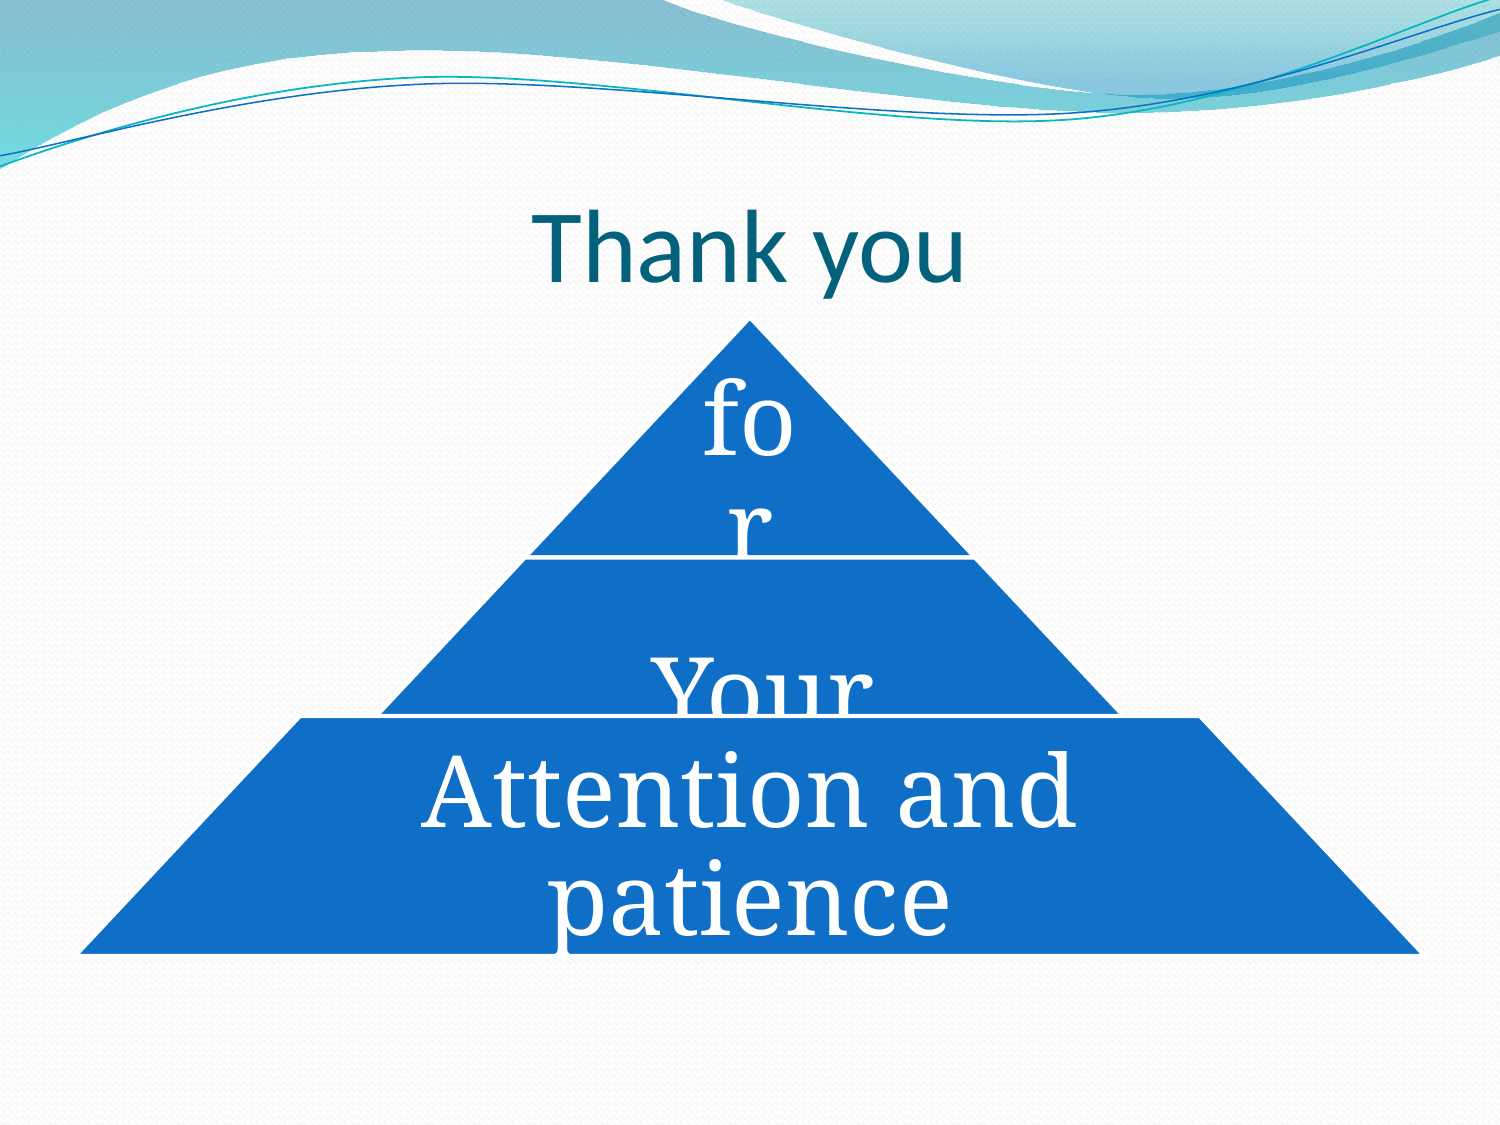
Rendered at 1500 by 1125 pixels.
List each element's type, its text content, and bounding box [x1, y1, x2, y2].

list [74, 317, 1426, 1038]
title Thank you [75, 115, 1425, 303]
